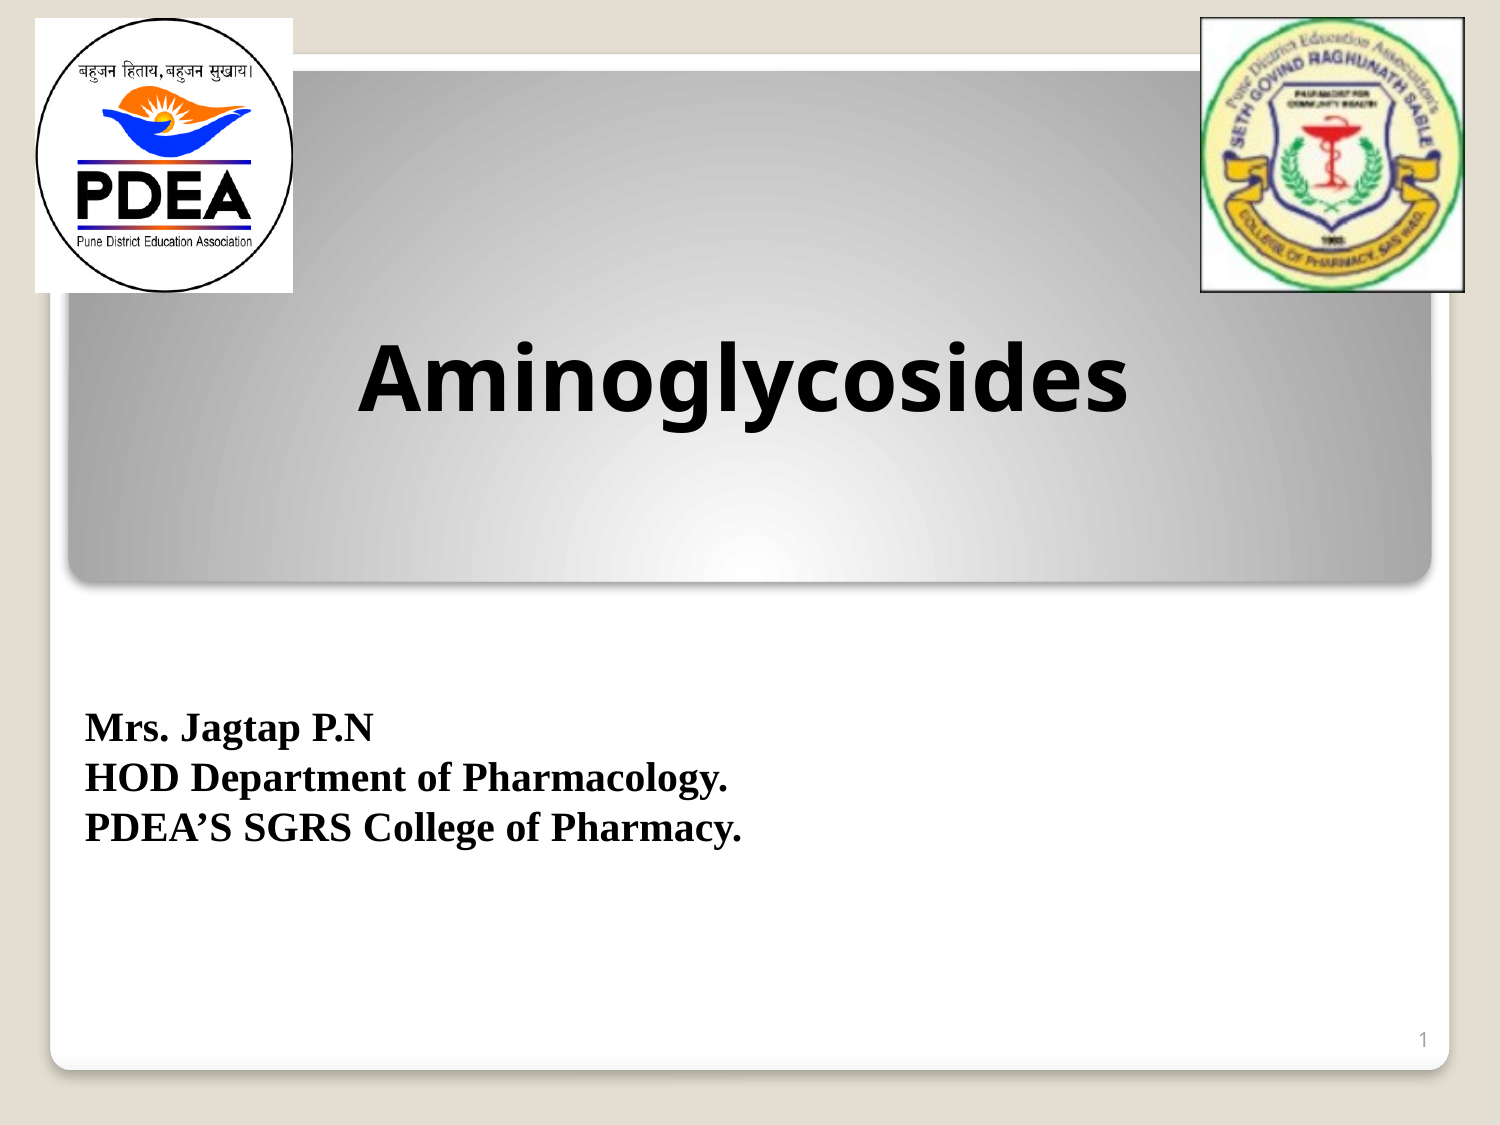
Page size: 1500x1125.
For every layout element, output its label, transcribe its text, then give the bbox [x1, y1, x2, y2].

picture [1199, 17, 1466, 294]
slide_number 1 [1369, 1002, 1445, 1063]
text_box Mrs. Jagtap P.N HOD Department of Pharmacology. PDEA’S SGRS College of Pharmacy. [70, 632, 1333, 858]
picture [34, 18, 294, 294]
text_box Aminoglycosides [222, 246, 1243, 504]
